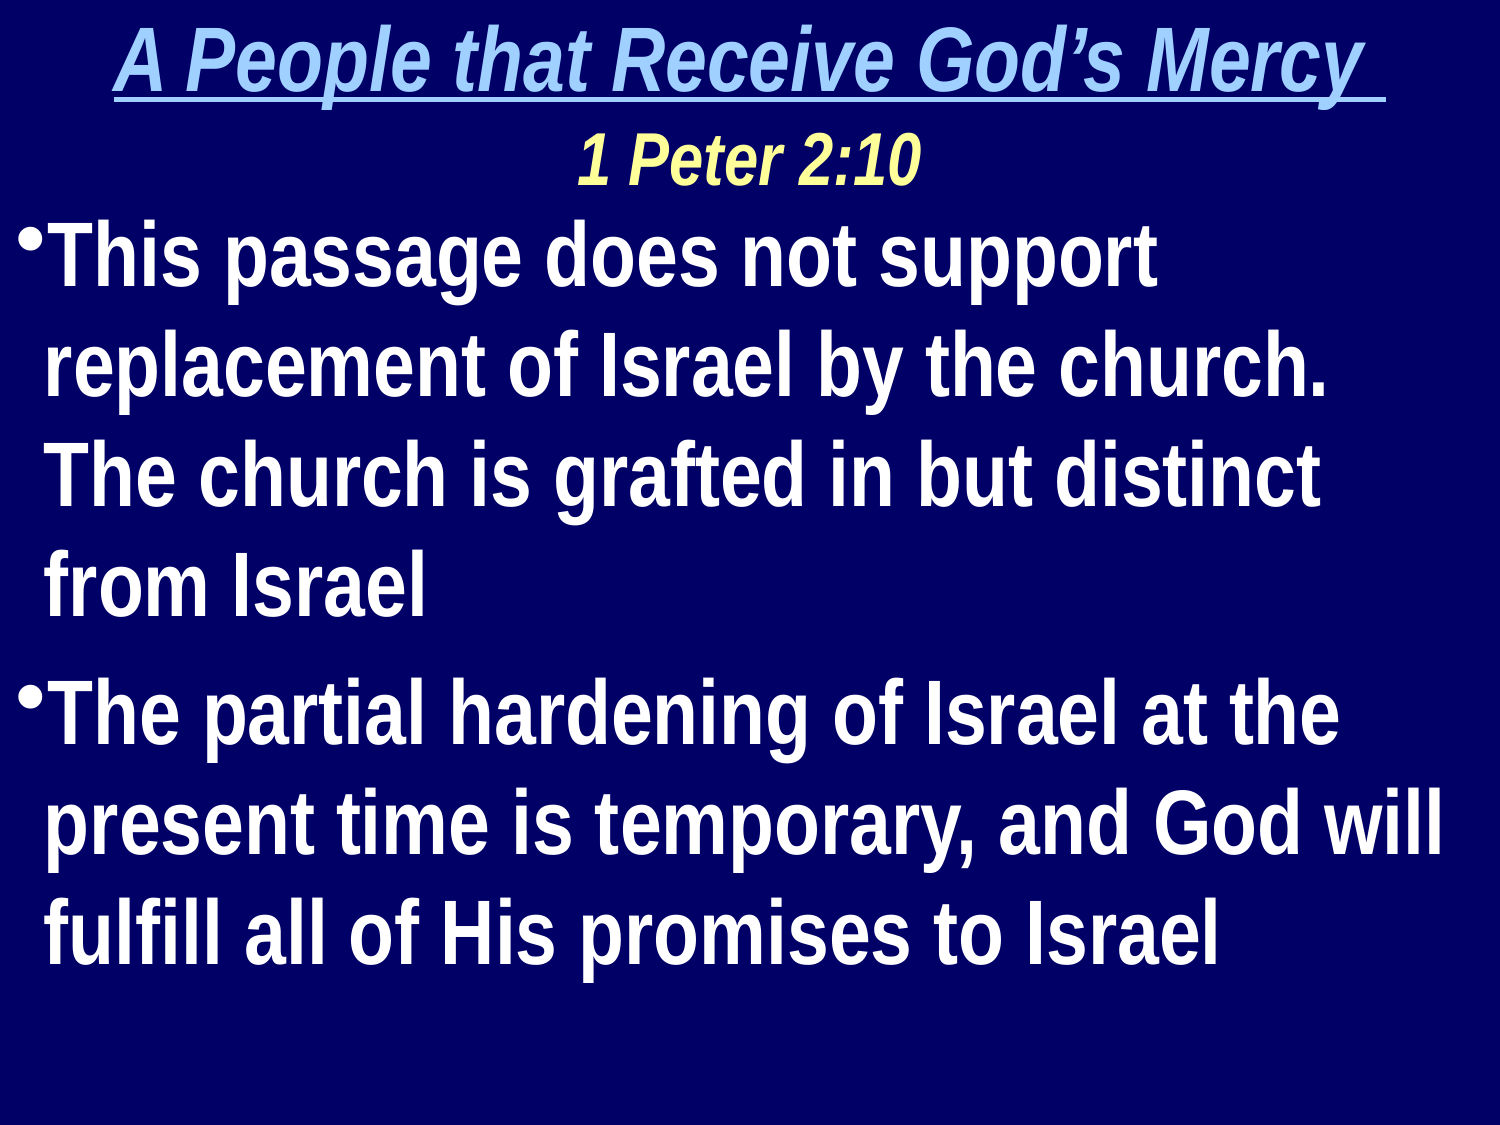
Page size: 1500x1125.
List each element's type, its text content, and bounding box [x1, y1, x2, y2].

title A People that Receive God’s Mercy 1 Peter 2:10 [0, 0, 1500, 187]
list This passage does not support replacement of Israel by the church. The church is grafted in but distinct from Israel The partial hardening of Israel at the present time is temporary, and God will fulfill all of His promises to Israel [0, 187, 1500, 1125]
